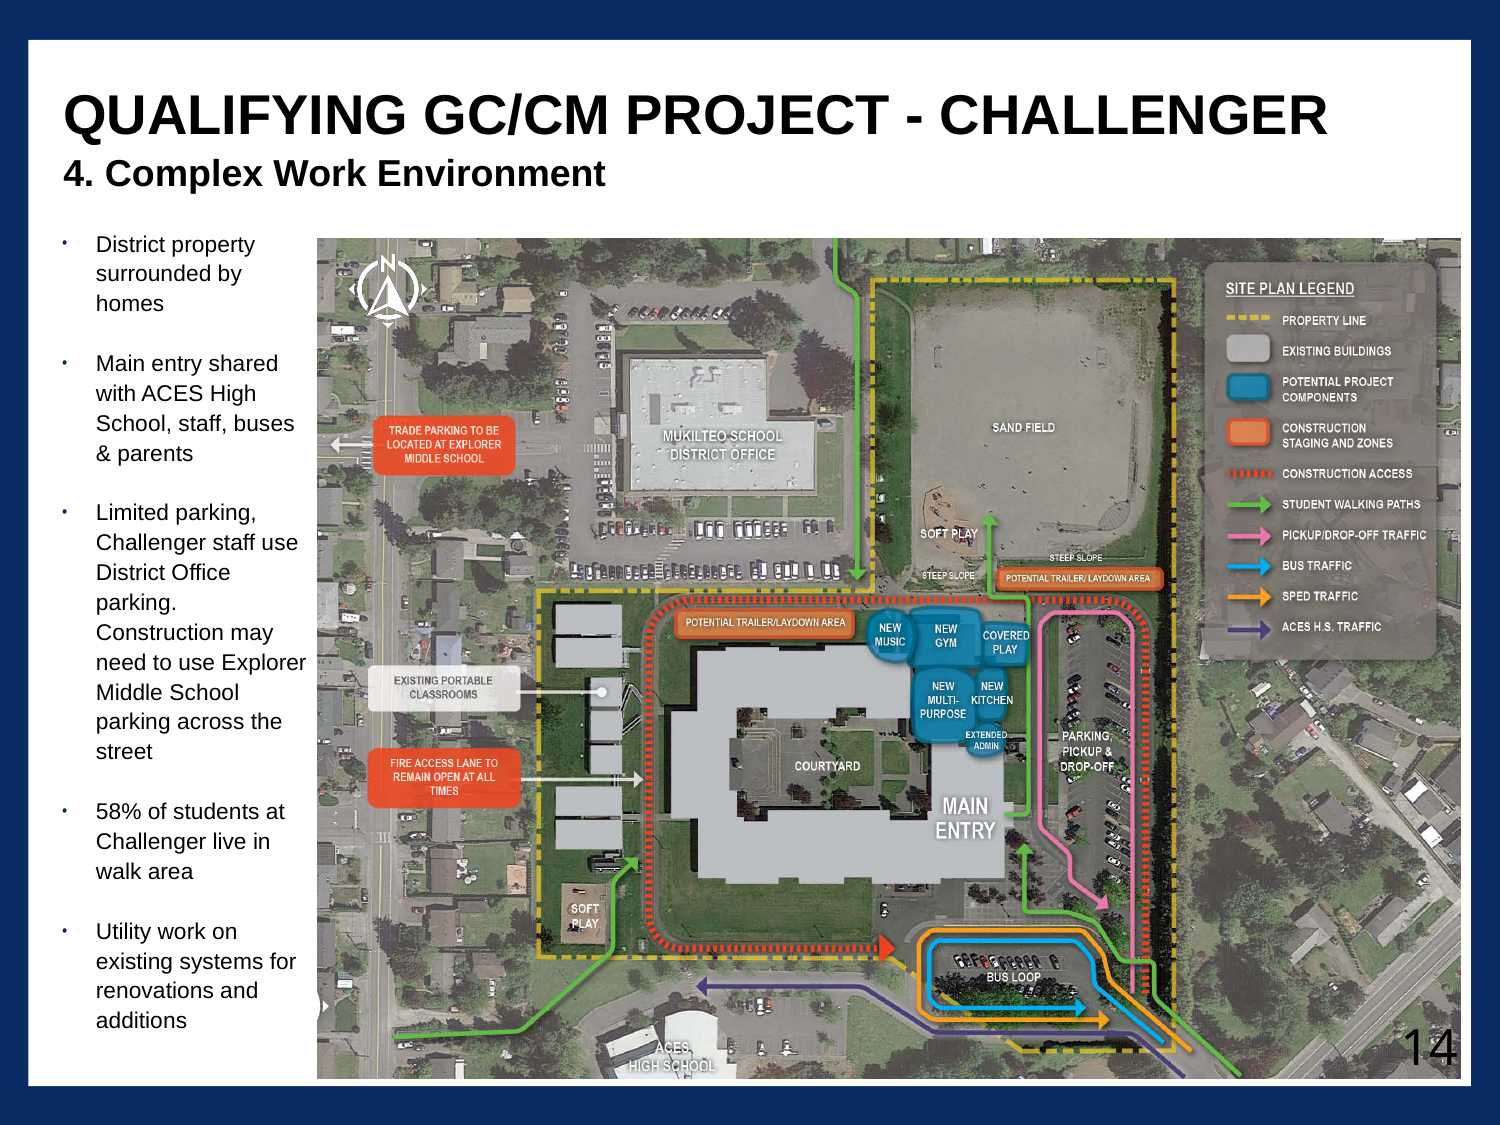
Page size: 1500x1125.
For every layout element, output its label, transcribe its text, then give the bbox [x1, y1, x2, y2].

text_box [47, 56, 1469, 204]
list District property surrounded by homes Main entry shared with ACES High School, staff, buses & parents Limited parking, Challenger staff use District Office parking. Construction may need to use Explorer Middle School parking across the street 58% of students at Challenger live in walk area Utility work on existing systems for renovations and additions [4, 219, 323, 1048]
text_box QUALIFYING GC/CM PROJECT - CHALLENGER [48, 57, 1452, 175]
picture [316, 237, 1462, 1079]
text_box 14 [1465, 1007, 1474, 1083]
title 4. Complex Work Environment [48, 118, 1450, 232]
